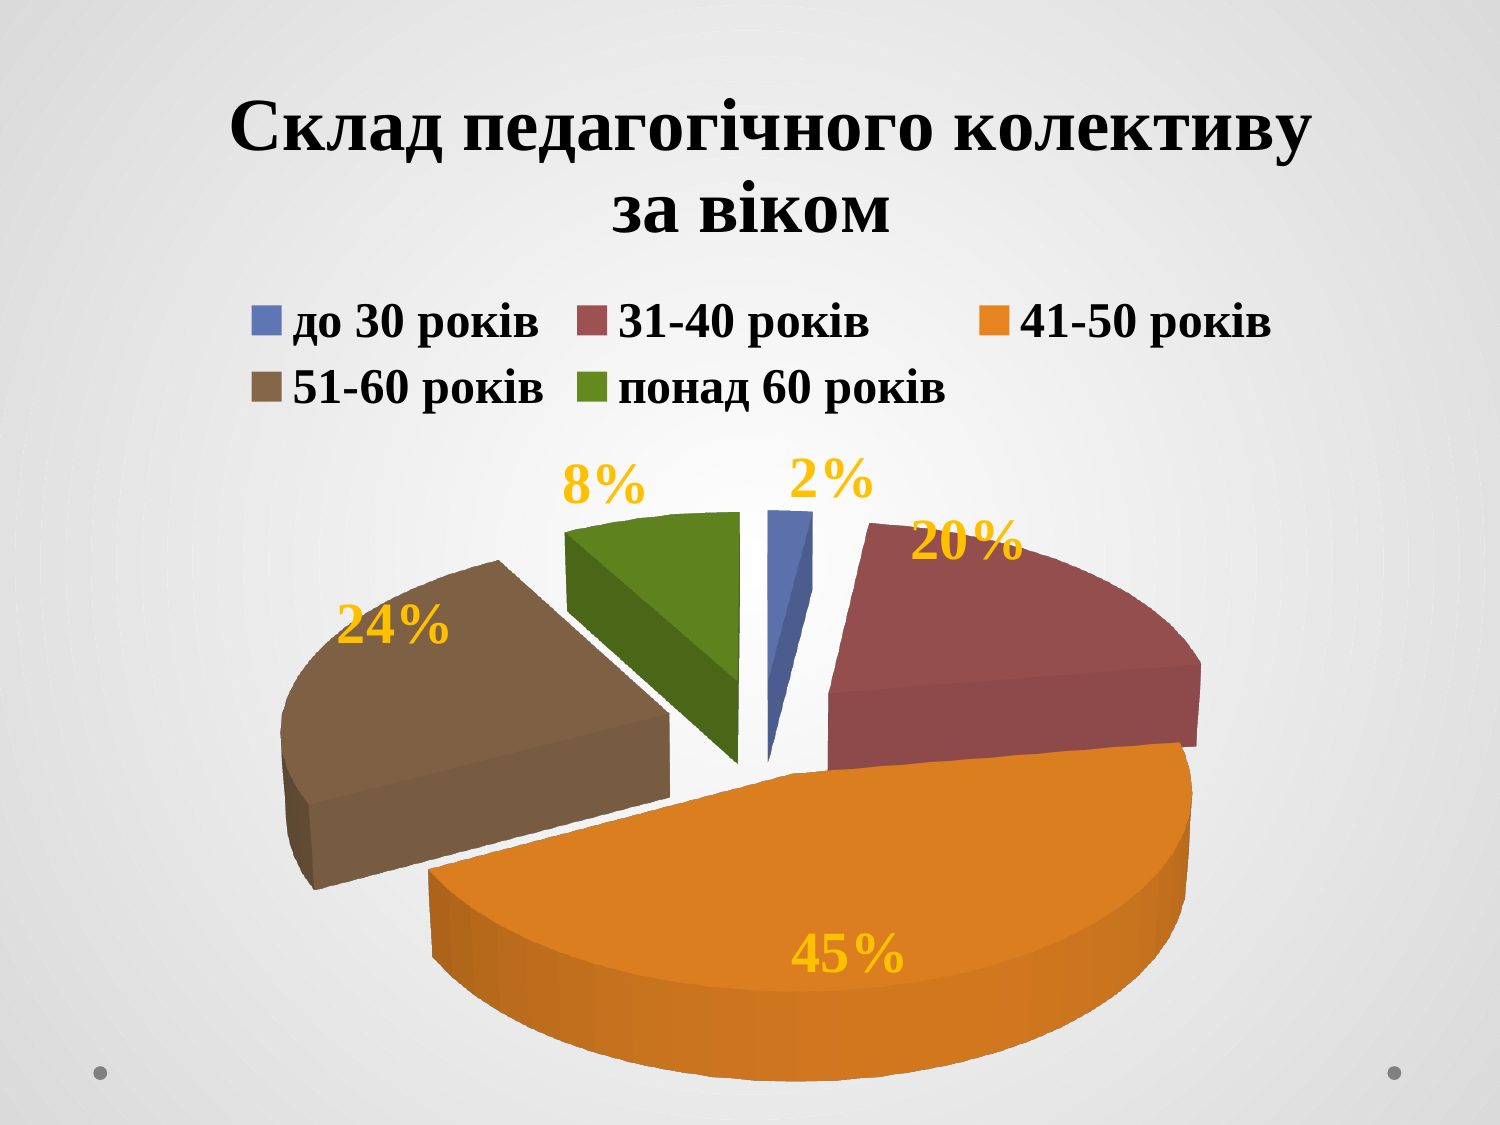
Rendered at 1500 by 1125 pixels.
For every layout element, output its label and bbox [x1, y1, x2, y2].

chart [52, 30, 1471, 1107]
